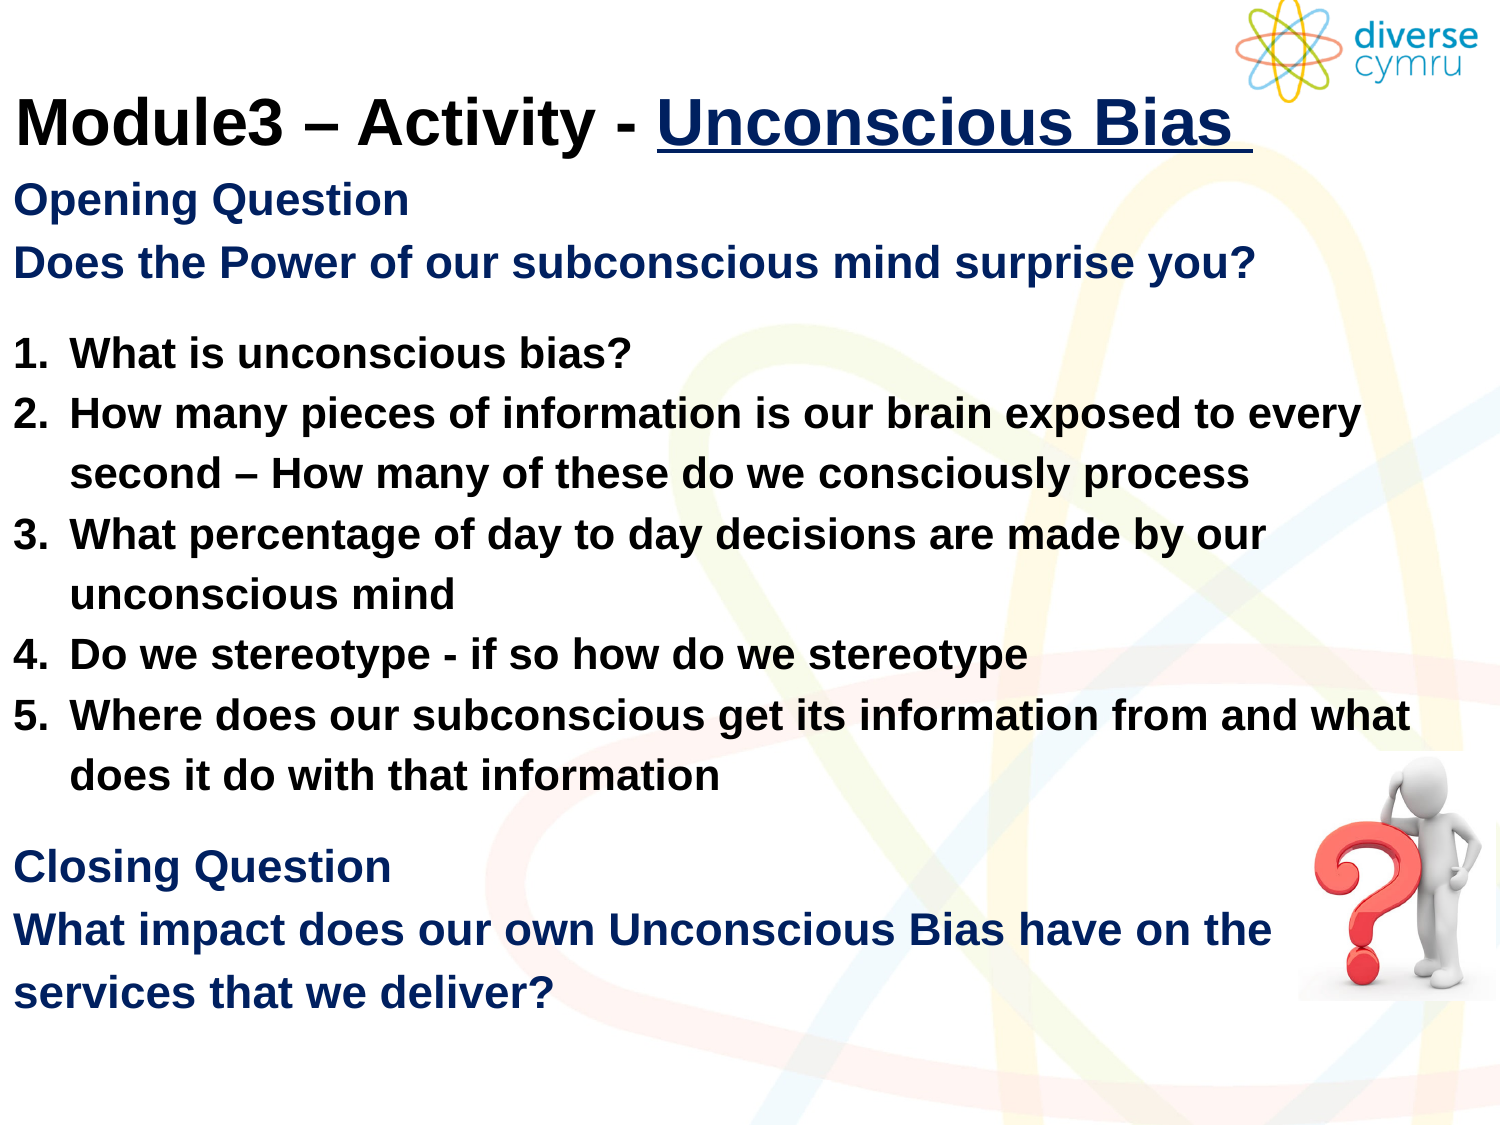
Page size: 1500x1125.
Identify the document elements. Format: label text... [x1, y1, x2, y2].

title Module3 – Activity - Unconscious Bias [0, 47, 1461, 190]
text_box Opening Question Does the Power of our subconscious mind surprise you? What is unconscious bias? How many pieces of information is our brain exposed to every second – How many of these do we consciously process What percentage of day to day decisions are made by our unconscious mind Do we stereotype - if so how do we stereotype Where does our subconscious get its information from and what does it do with that information Closing Question What impact does our own Unconscious Bias have on the services that we deliver? [0, 153, 1446, 1025]
picture [0, 0, 1500, 1125]
